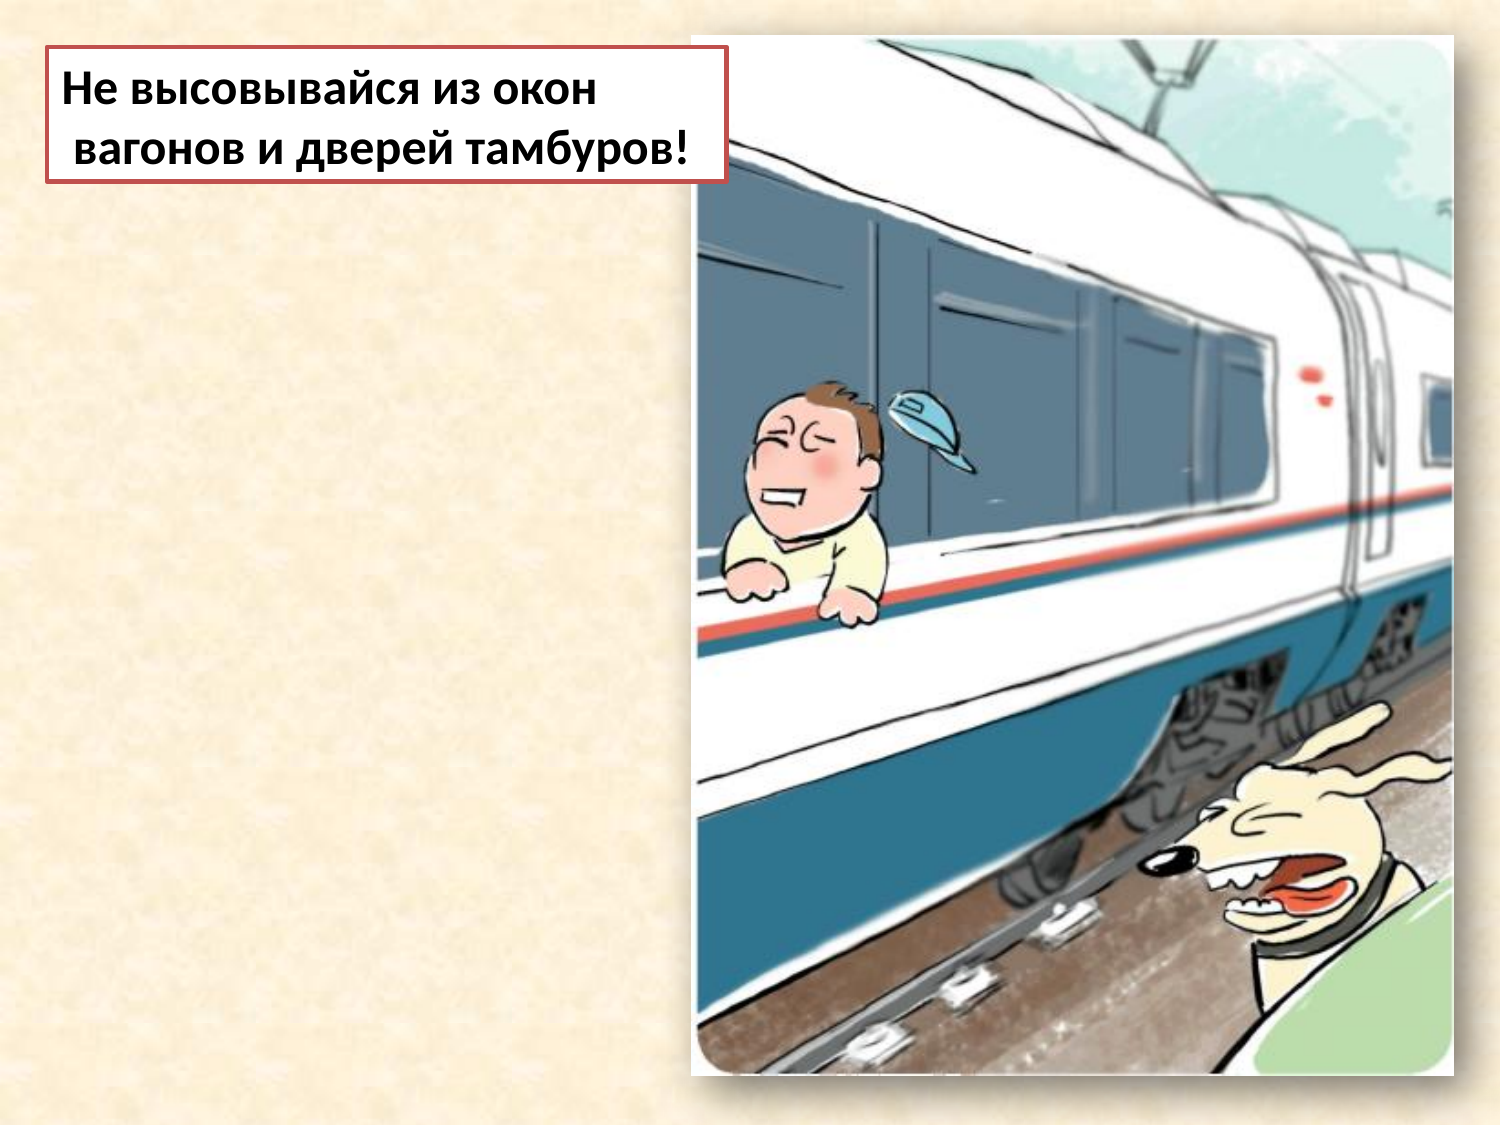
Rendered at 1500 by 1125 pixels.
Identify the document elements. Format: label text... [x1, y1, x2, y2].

text_box Не высовывайся из окон вагонов и дверей тамбуров! [45, 45, 686, 184]
picture [0, 0, 1500, 1125]
